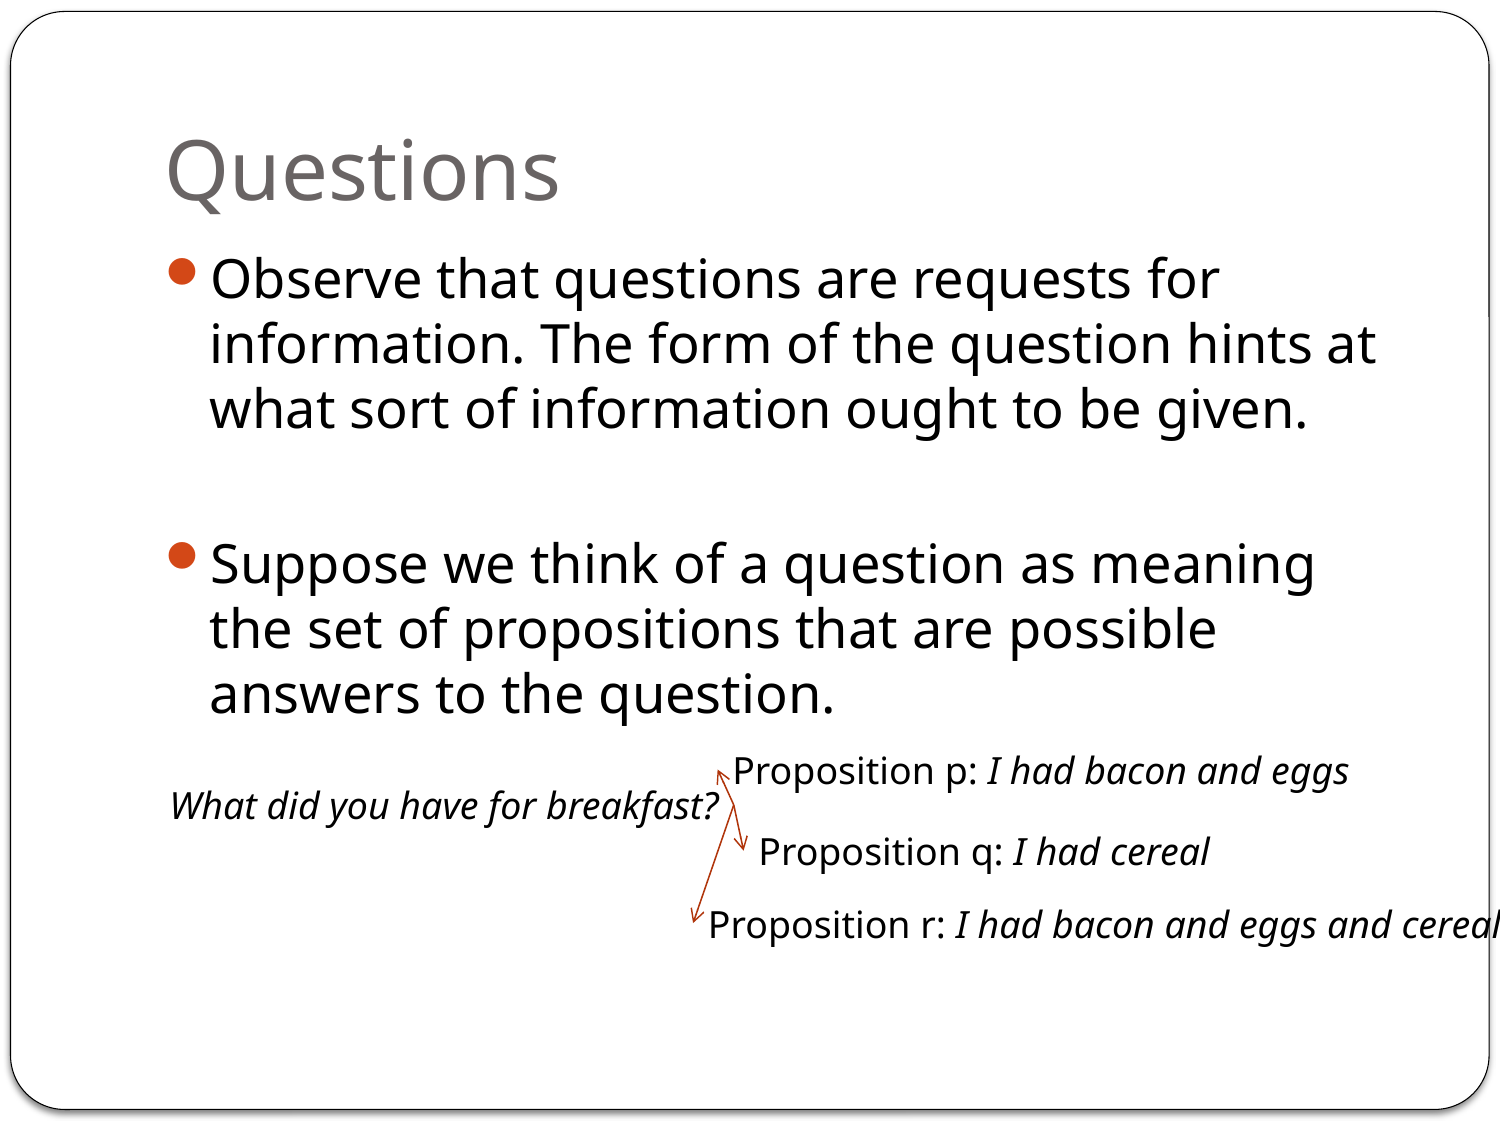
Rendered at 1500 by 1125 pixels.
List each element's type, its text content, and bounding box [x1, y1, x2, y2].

title Questions [150, 45, 1425, 233]
text_box What did you have for breakfast? [154, 775, 652, 835]
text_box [657, 769, 798, 803]
text_box Proposition r: I had bacon and eggs and cereal [693, 893, 1500, 953]
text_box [657, 805, 798, 924]
text_box Proposition p: I had bacon and eggs [717, 739, 1365, 800]
text_box Proposition q: I had cereal [803, 820, 1225, 881]
list Observe that questions are requests for information. The form of the question hints at what sort of information ought to be given. Suppose we think of a question as meaning the set of propositions that are possible answers to the question. [150, 237, 1425, 988]
